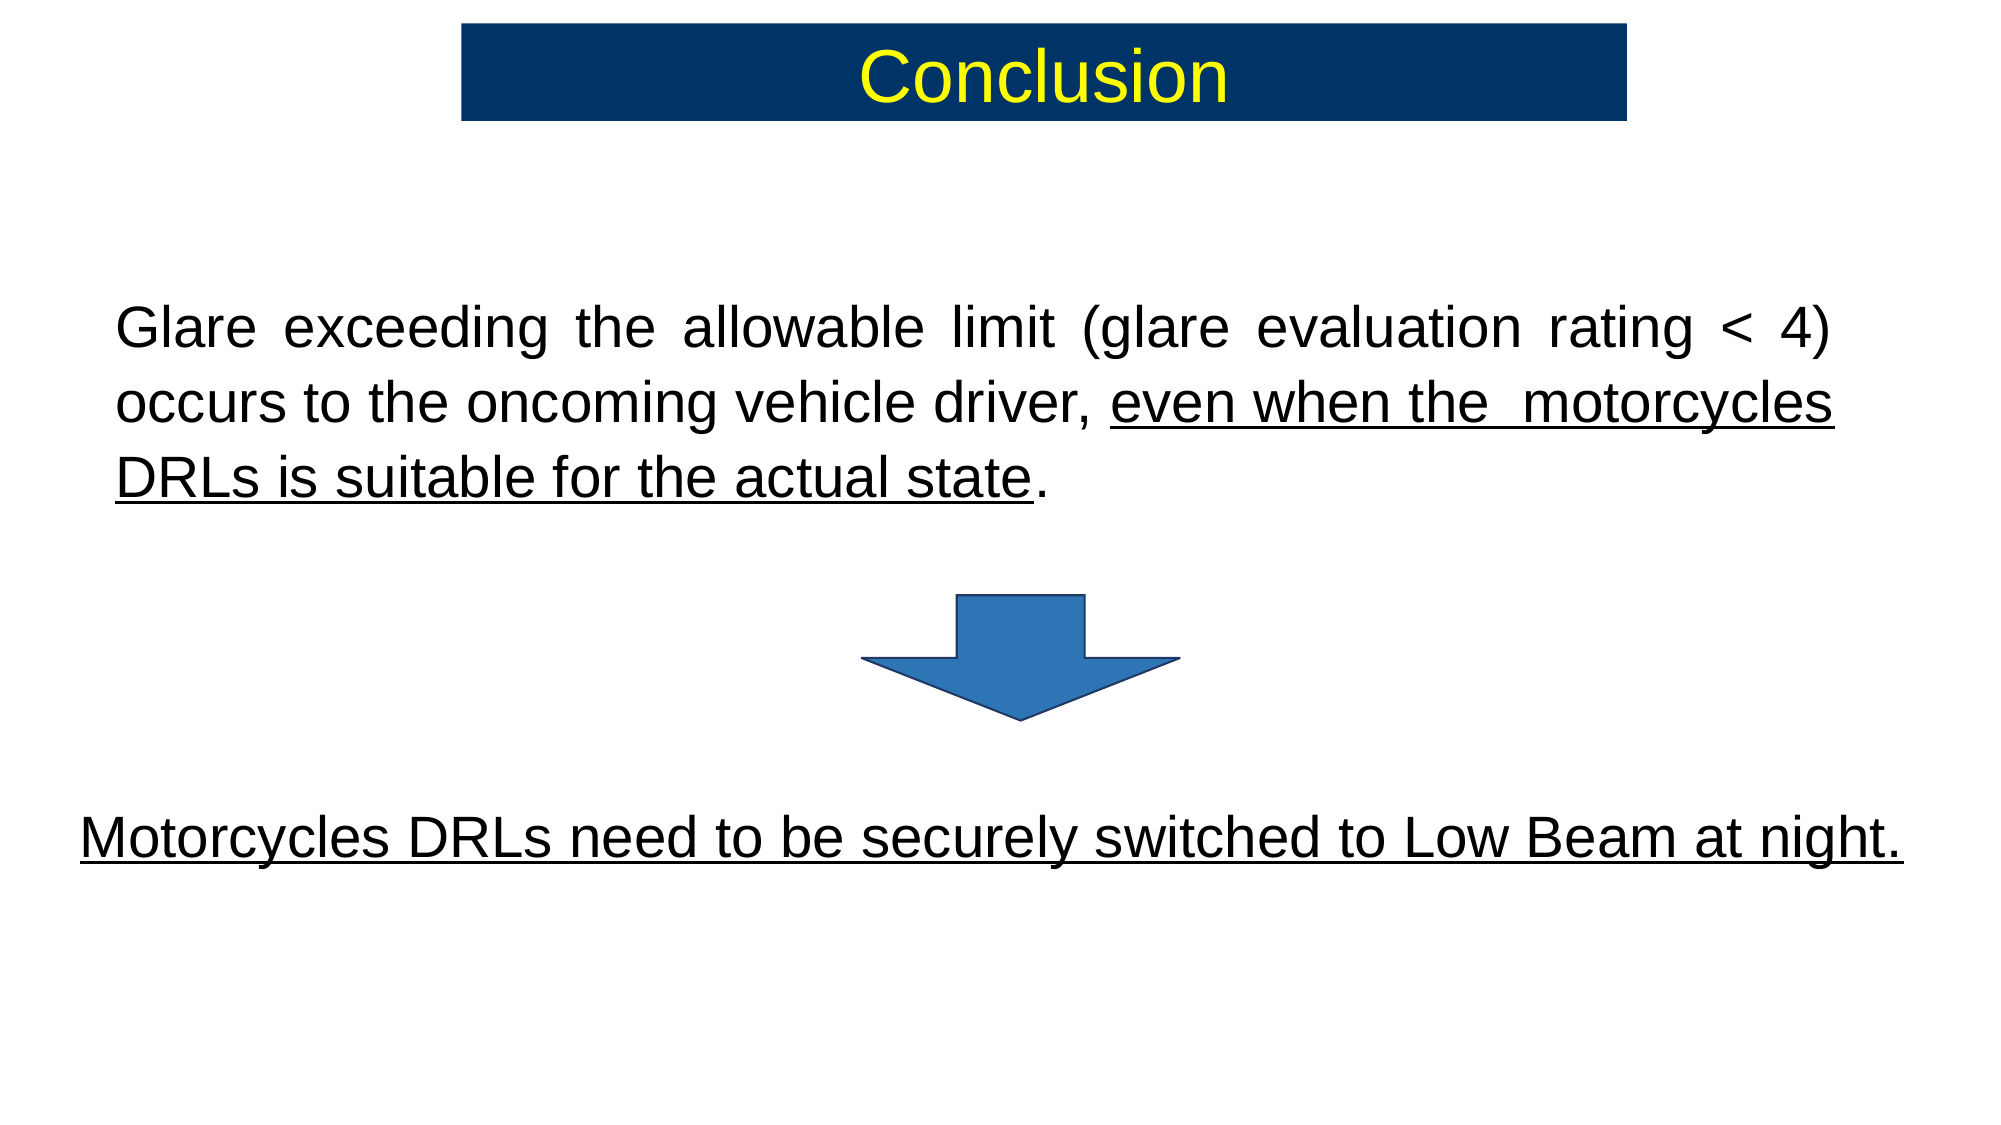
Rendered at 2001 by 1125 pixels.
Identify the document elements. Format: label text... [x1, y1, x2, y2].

text_box [860, 594, 1181, 722]
title Glare exceeding the allowable limit (glare evaluation rating < 4) occurs to the oncoming vehicle driver, even when the motorcycles DRLs is suitable for the actual state. [100, 277, 1850, 530]
text_box Motorcycles DRLs need to be securely switched to Low Beam at night. [64, 786, 1924, 903]
text_box Conclusion [461, 23, 1627, 121]
